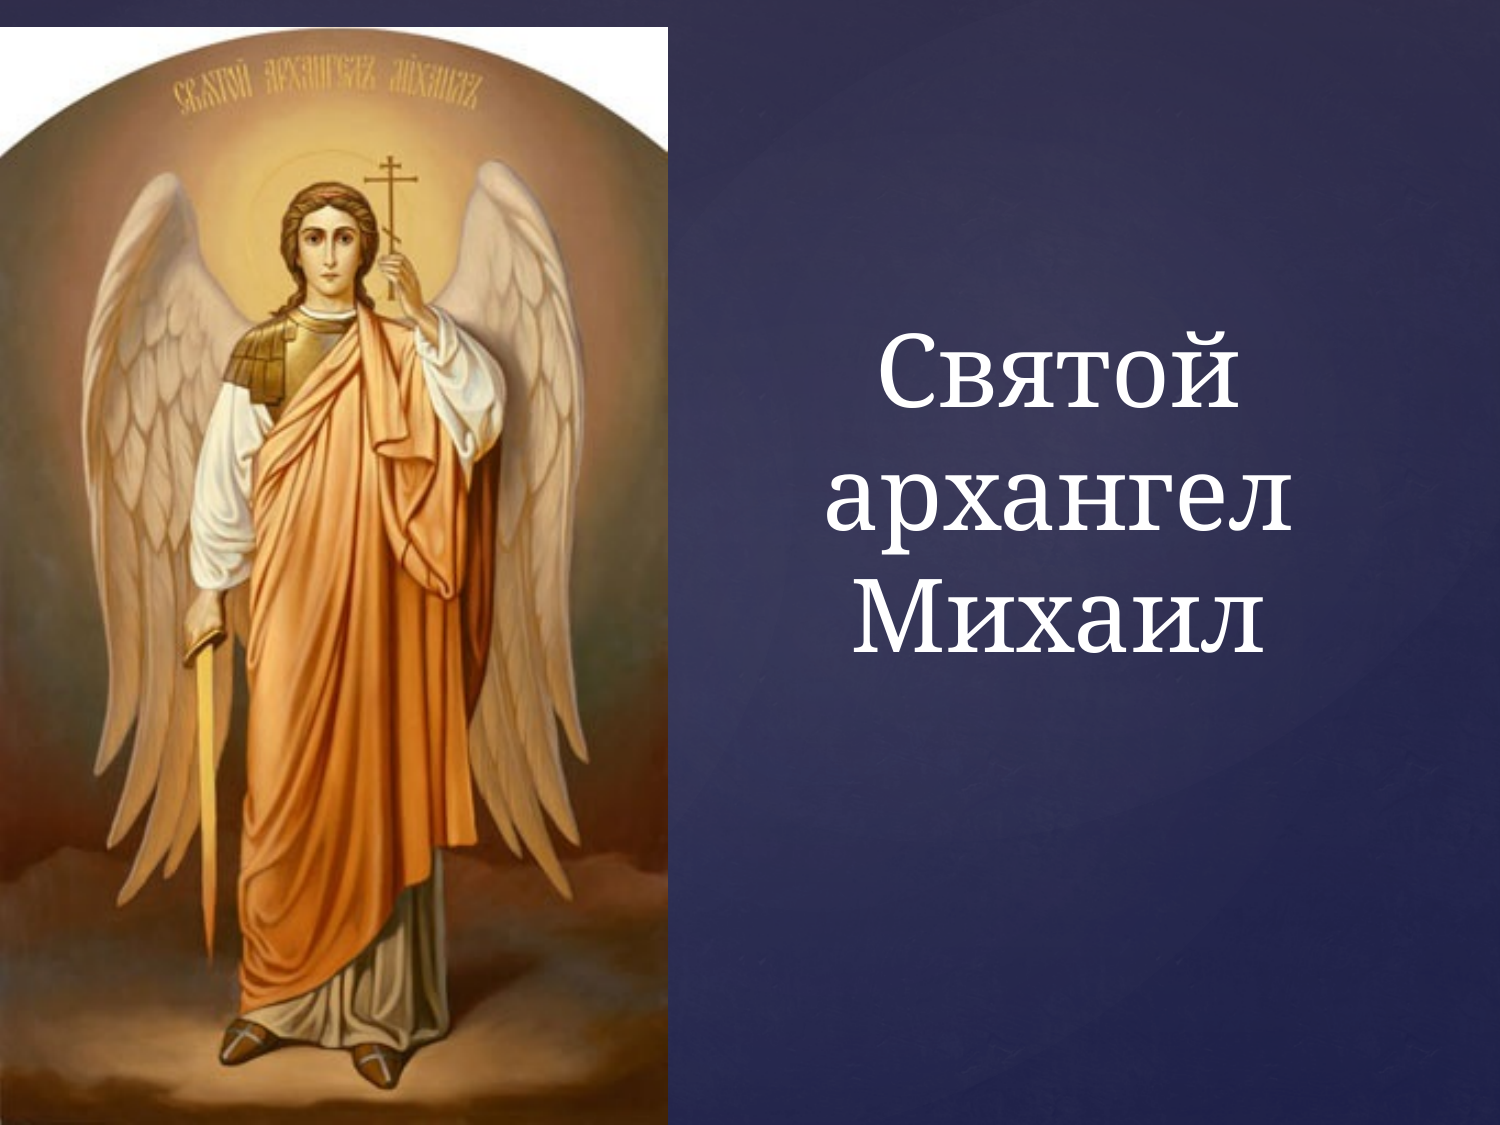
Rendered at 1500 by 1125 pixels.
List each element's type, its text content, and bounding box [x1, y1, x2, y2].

picture [0, 26, 668, 1125]
title Святой архангел Михаил [690, 45, 1425, 681]
